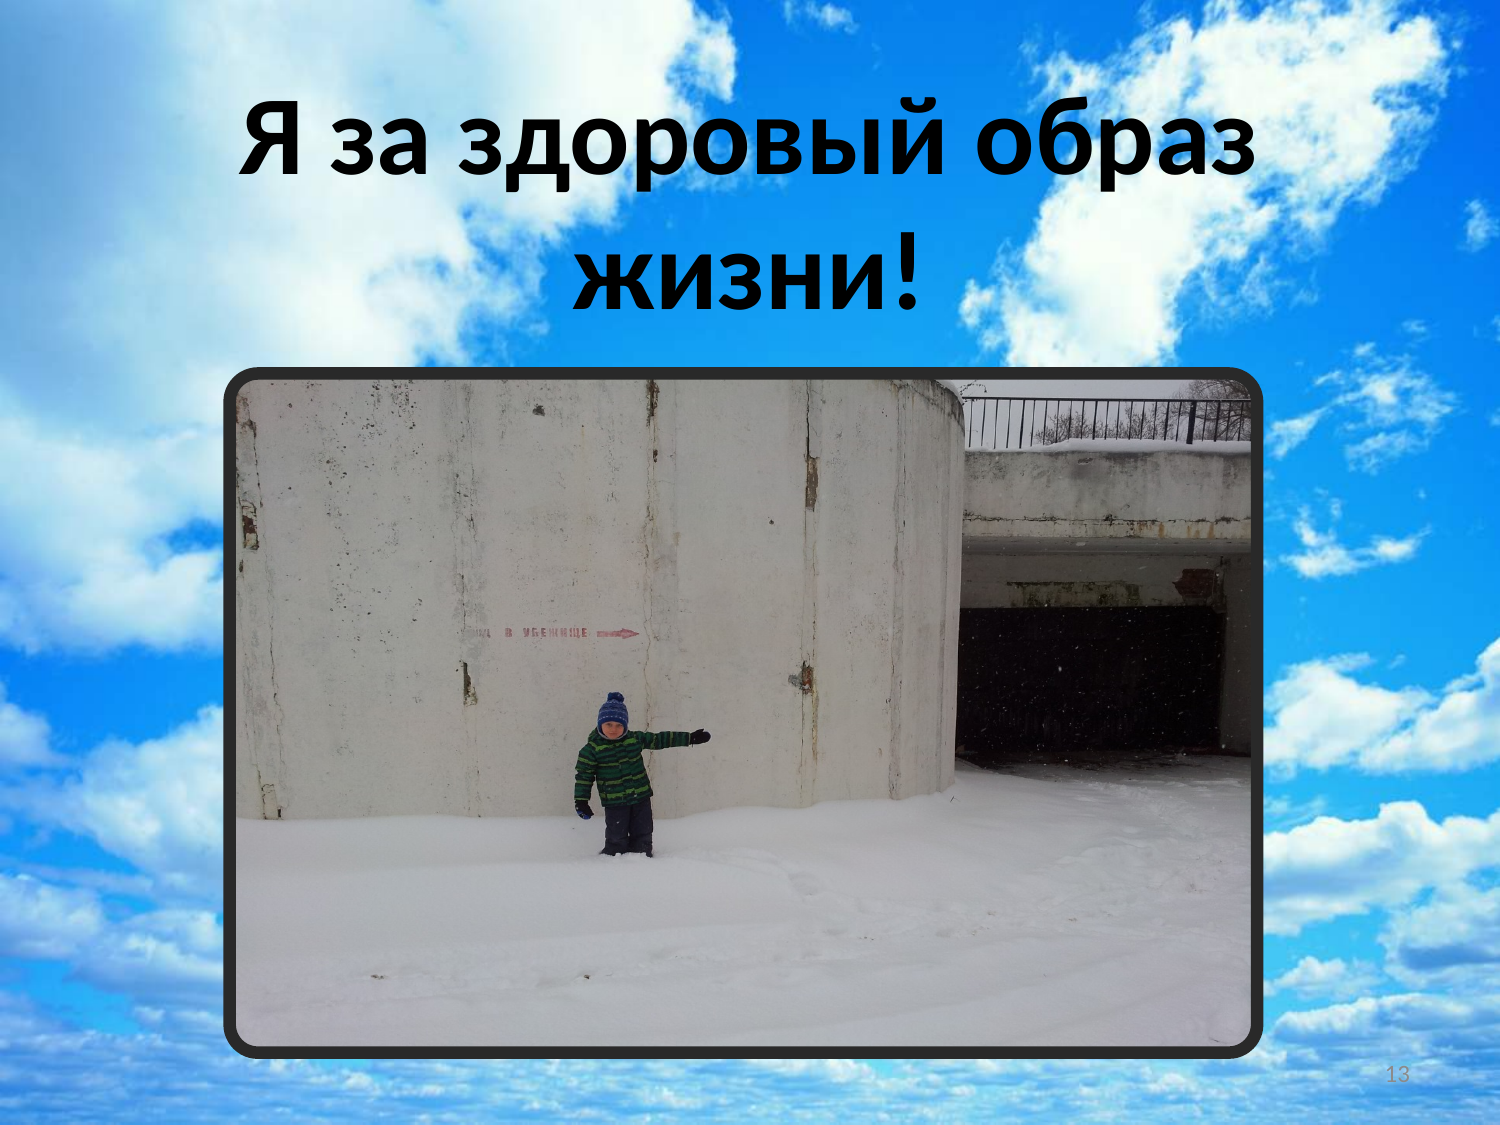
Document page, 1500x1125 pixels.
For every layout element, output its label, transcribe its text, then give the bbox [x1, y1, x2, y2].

picture [0, 0, 1500, 1125]
text_box Я за здоровый образ жизни! [39, 54, 1459, 340]
slide_number 13 [1074, 1042, 1425, 1103]
